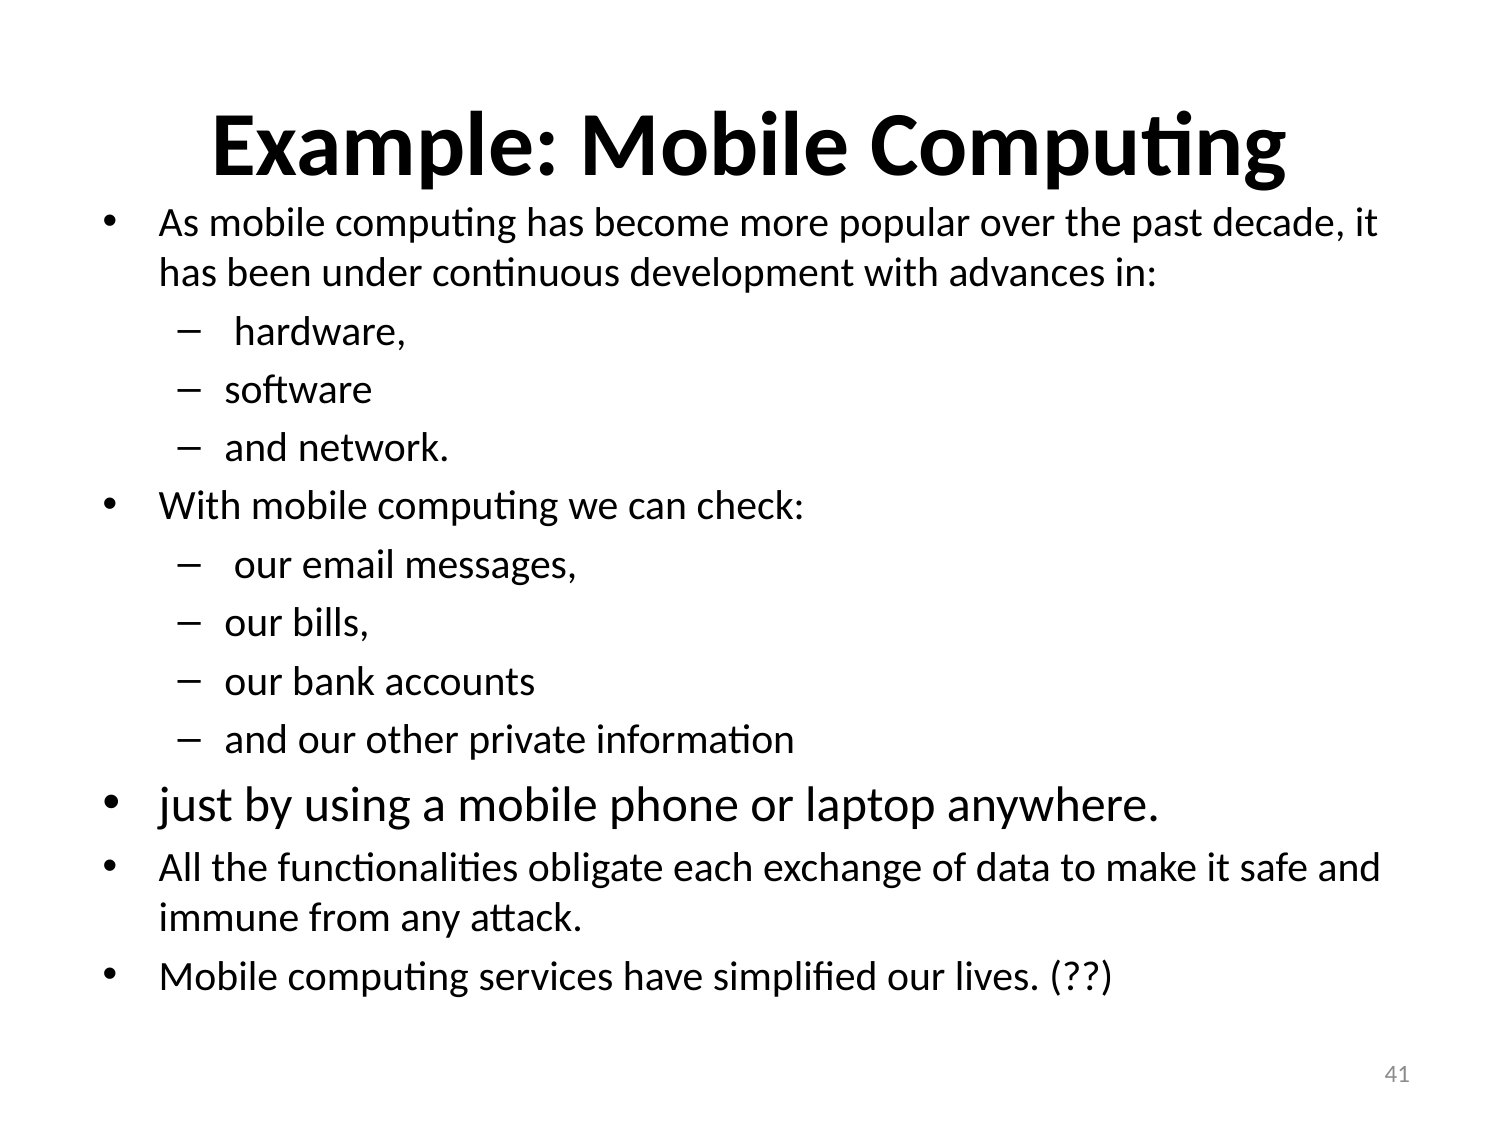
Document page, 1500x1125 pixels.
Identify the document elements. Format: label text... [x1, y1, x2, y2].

slide_number 41 [1074, 1042, 1425, 1103]
list As mobile computing has become more popular over the past decade, it has been under continuous development with advances in: hardware, software and network. With mobile computing we can check: our email messages, our bills, our bank accounts and our other private information just by using a mobile phone or laptop anywhere. All the functionalities obligate each exchange of data to make it safe and immune from any attack. Mobile computing services have simplified our lives. (??) [87, 187, 1438, 1007]
title Example: Mobile Computing [75, 45, 1425, 233]
